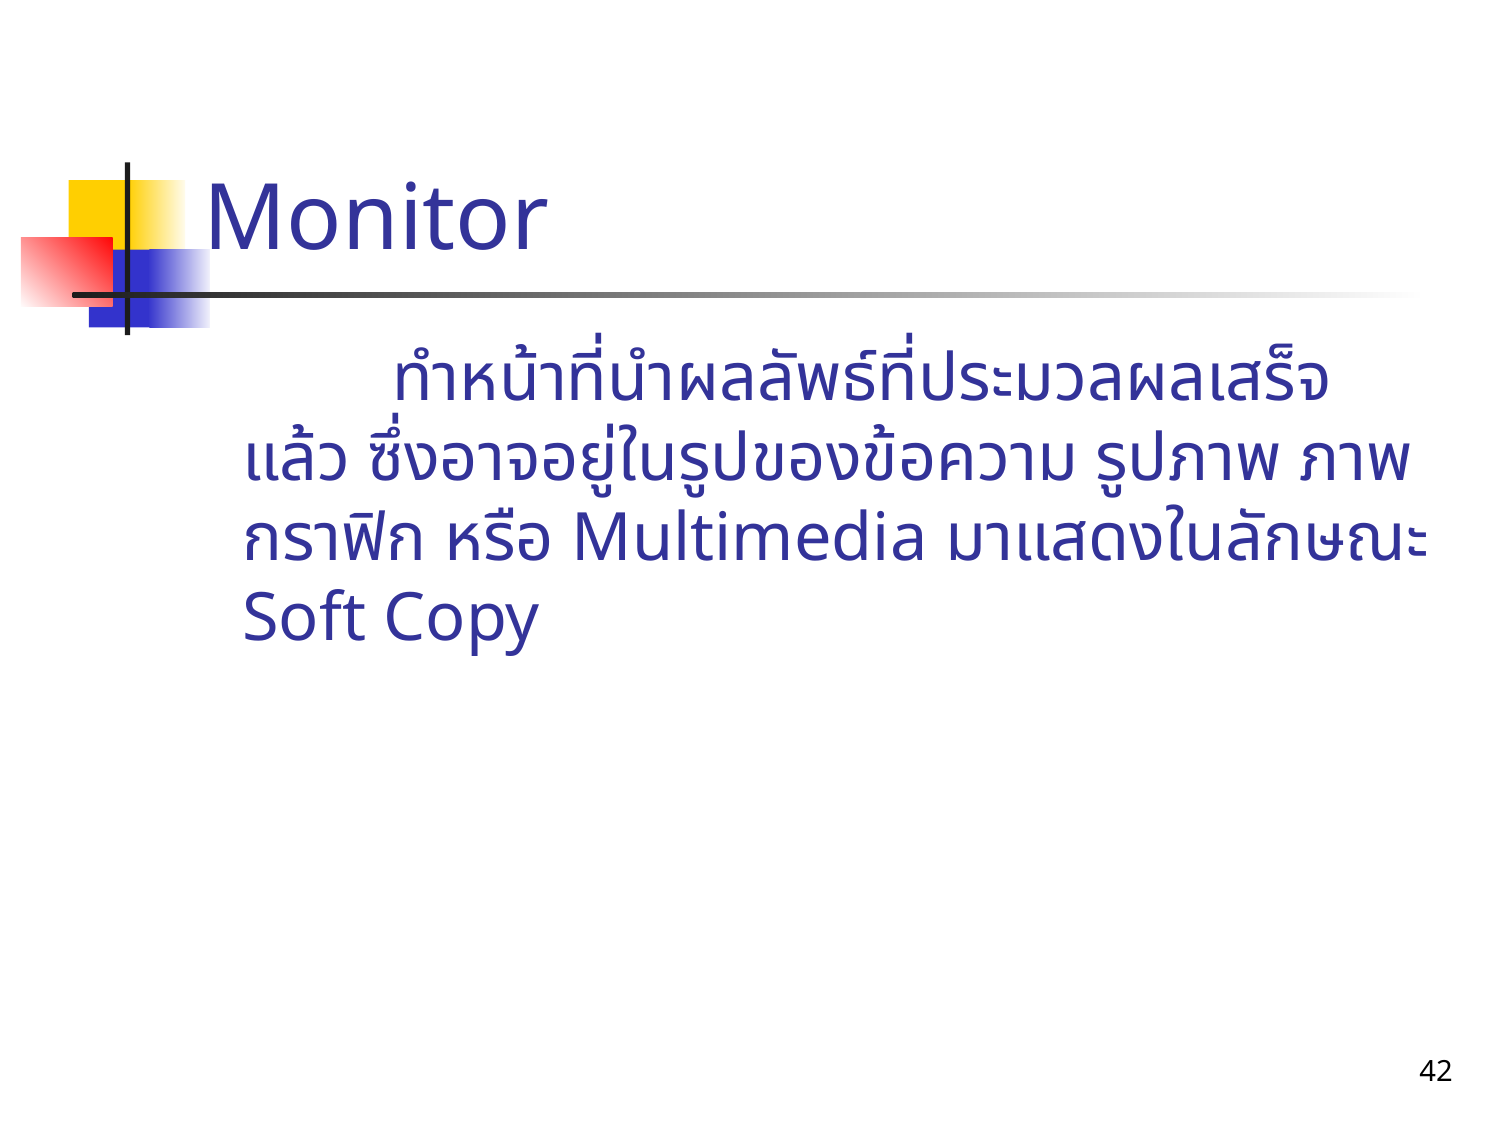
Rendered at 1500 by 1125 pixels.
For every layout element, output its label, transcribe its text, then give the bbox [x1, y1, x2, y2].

list ทำหน้าที่นำผลลัพธ์ที่ประมวลผลเสร็จแล้ว ซึ่งอาจอยู่ในรูปของข้อความ รูปภาพ ภาพกราฟิก หรือ Multimedia มาแสดงในลักษณะ Soft Copy [170, 326, 1447, 1002]
slide_number 42 [1154, 1023, 1468, 1100]
title Monitor [188, 34, 1468, 276]
